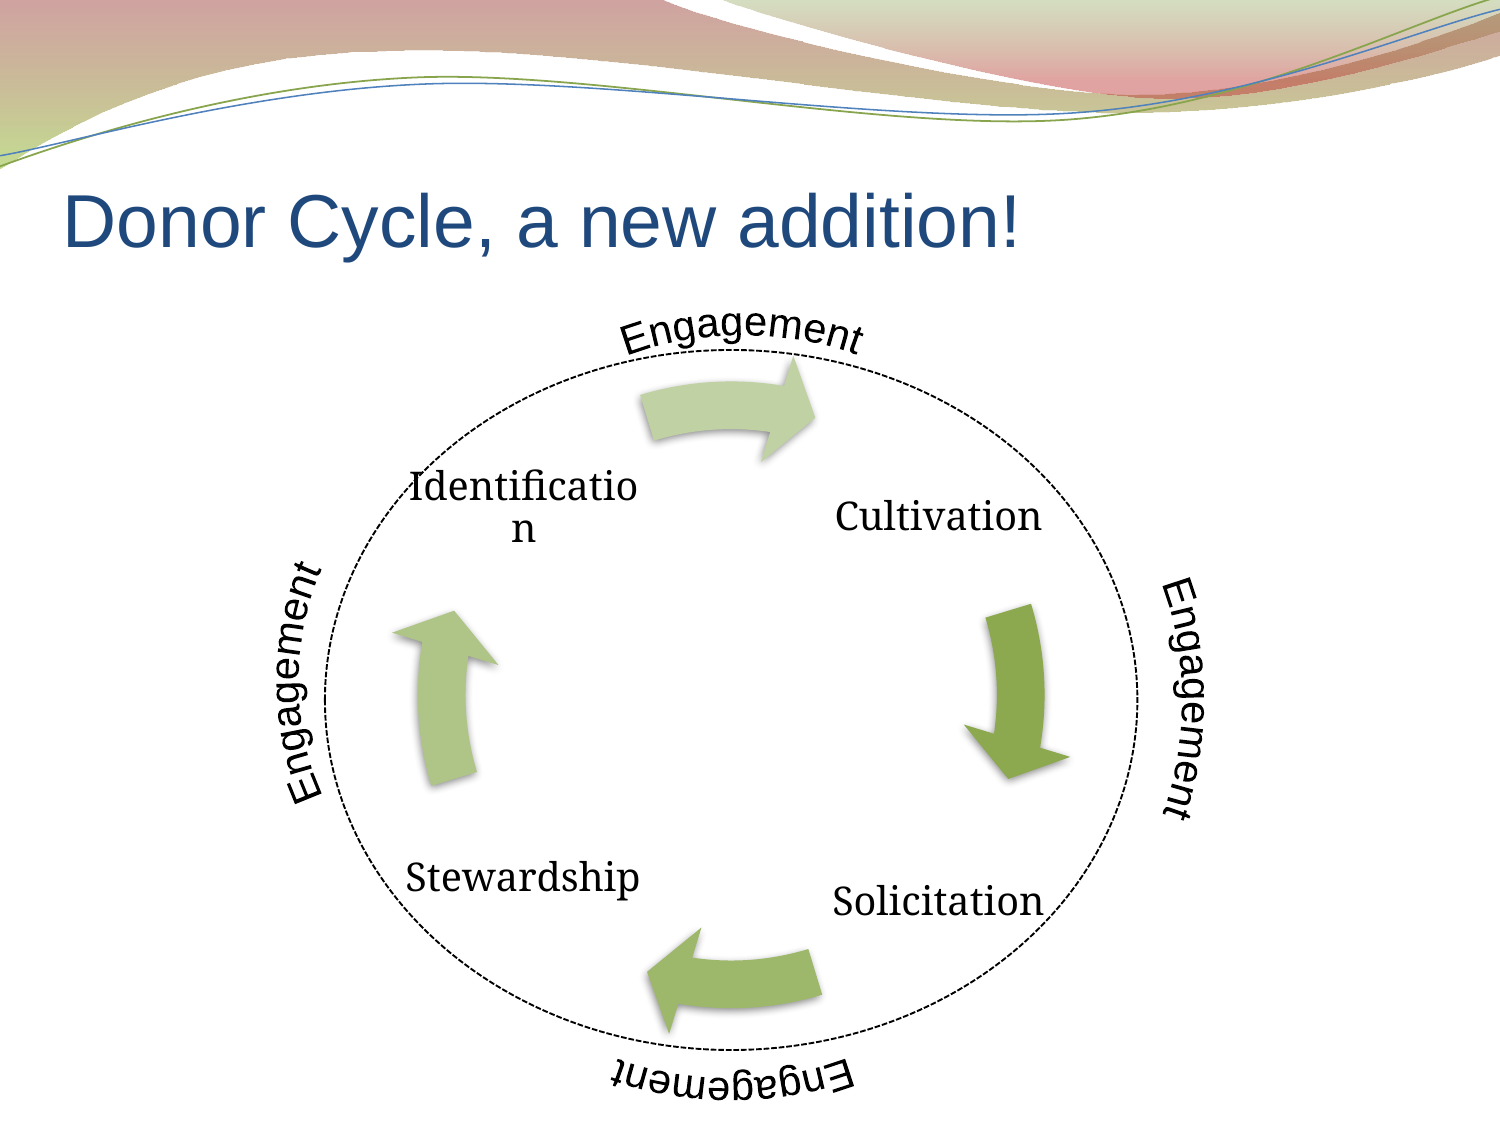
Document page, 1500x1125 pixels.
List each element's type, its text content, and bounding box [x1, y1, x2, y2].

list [68, 349, 1394, 1040]
title Donor Cycle, a new addition! [62, 149, 1375, 263]
